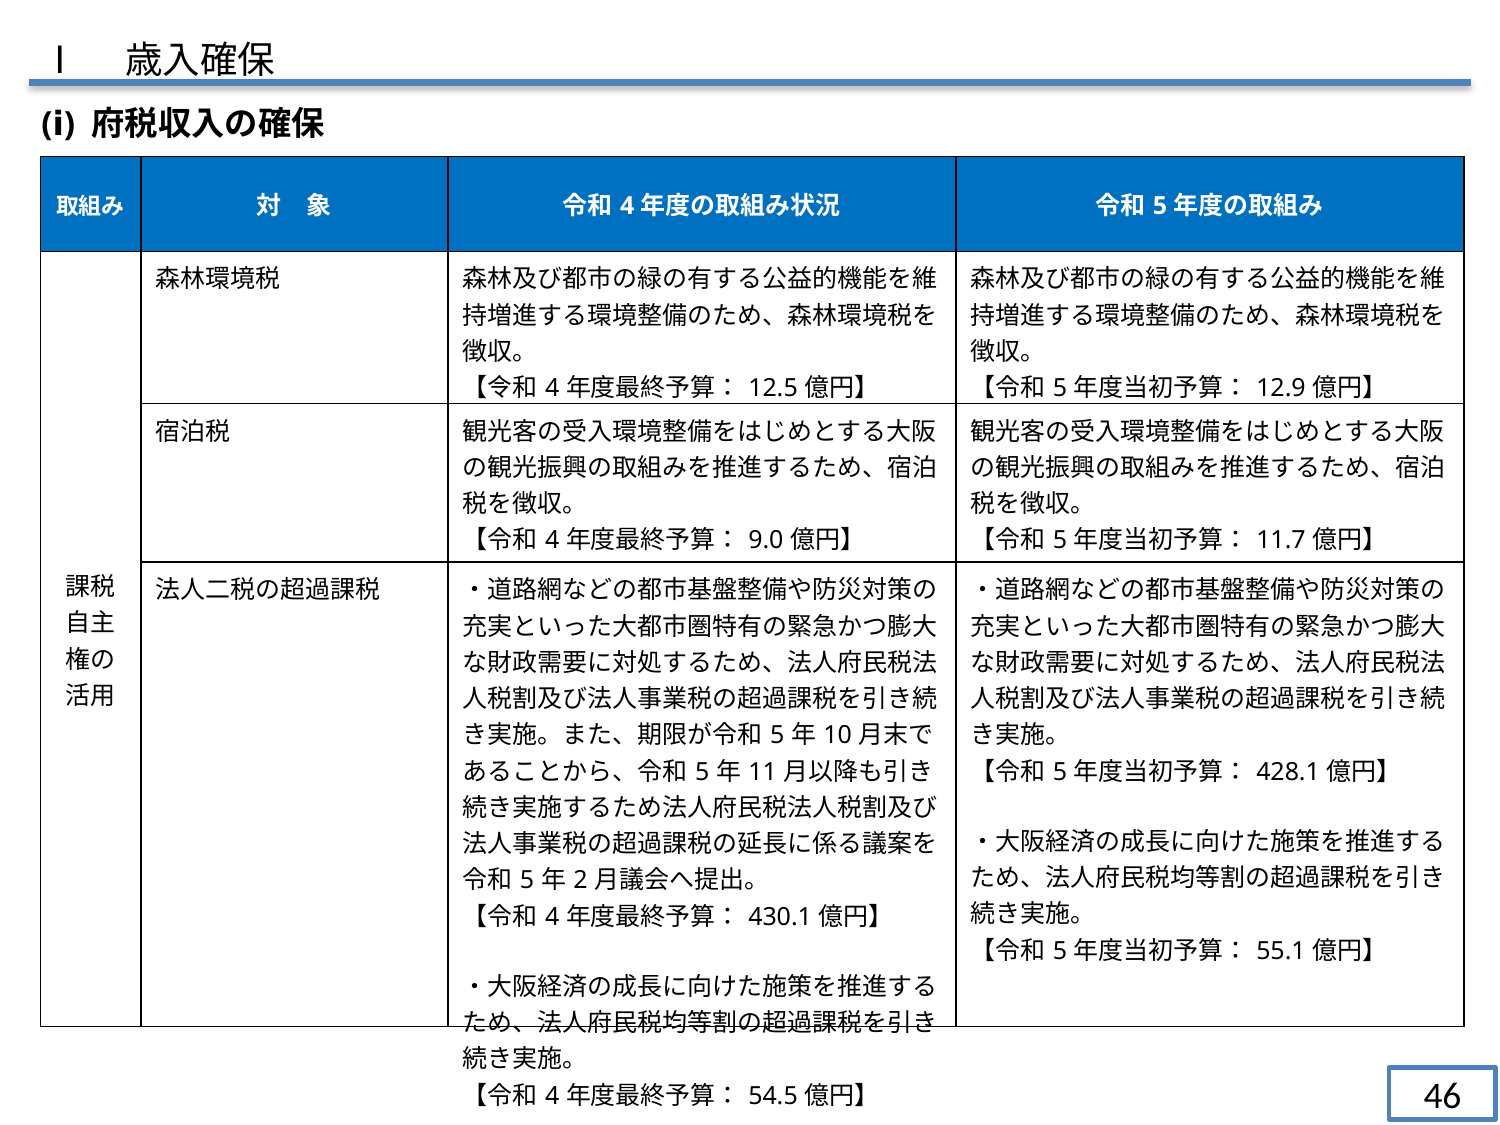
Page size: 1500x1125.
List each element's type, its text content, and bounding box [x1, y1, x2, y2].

table_cell 観光客の受入環境整備をはじめとする大阪の観光振興の取組みを推進するため、宿泊税を徴収。 【令和5年度当初予算：11.7億円】 [957, 404, 1463, 561]
text_box (ⅰ) 府税収入の確保 [26, 95, 510, 150]
table_header 対 象 [142, 157, 447, 251]
table_header 取組み [41, 157, 140, 251]
table_header 令和4年度の取組み状況 [449, 157, 955, 251]
text_box 46 [1387, 1065, 1498, 1122]
table_cell ・道路網などの都市基盤整備や防災対策の充実といった大都市圏特有の緊急かつ膨大な財政需要に対処するため、法人府民税法人税割及び法人事業税の超過課税を引き続き実施。また、期限が令和5年10月末であることから、令和5年11月以降も引き続き実施するため法人府民税法人税割及び法人事業税の超過課税の延長に係る議案を令和5年2月議会へ提出。 【令和4年度最終予算：430.1億円】 ・大阪経済の成長に向けた施策を推進するため、法人府民税均等割の超過課税を引き続き実施。 【令和4年度最終予算：54.5億円】 [449, 563, 955, 1026]
table_cell ・道路網などの都市基盤整備や防災対策の充実といった大都市圏特有の緊急かつ膨大な財政需要に対処するため、法人府民税法人税割及び法人事業税の超過課税を引き続き実施。 【令和5年度当初予算：428.1億円】 ・大阪経済の成長に向けた施策を推進するため、法人府民税均等割の超過課税を引き続き実施。 【令和5年度当初予算：55.1億円】 [957, 563, 1463, 1026]
table_cell 課税自主権の活用 [41, 252, 140, 1026]
table_header 令和5年度の取組み [957, 157, 1463, 251]
table_cell 法人二税の超過課税 [142, 563, 447, 1026]
table_cell 観光客の受入環境整備をはじめとする大阪の観光振興の取組みを推進するため、宿泊税を徴収。 【令和4年度最終予算：9.0億円】 [449, 404, 955, 561]
table_cell 宿泊税 [142, 404, 447, 561]
text_box Ⅰ 歳入確保 [26, 28, 1362, 81]
table_cell 森林環境税 [142, 252, 447, 403]
table_cell 森林及び都市の緑の有する公益的機能を維持増進する環境整備のため、森林環境税を徴収。 【令和4年度最終予算：12.5億円】 [449, 252, 955, 403]
table_cell 森林及び都市の緑の有する公益的機能を維持増進する環境整備のため、森林環境税を徴収。 【令和5年度当初予算：12.9億円】 [957, 252, 1463, 403]
